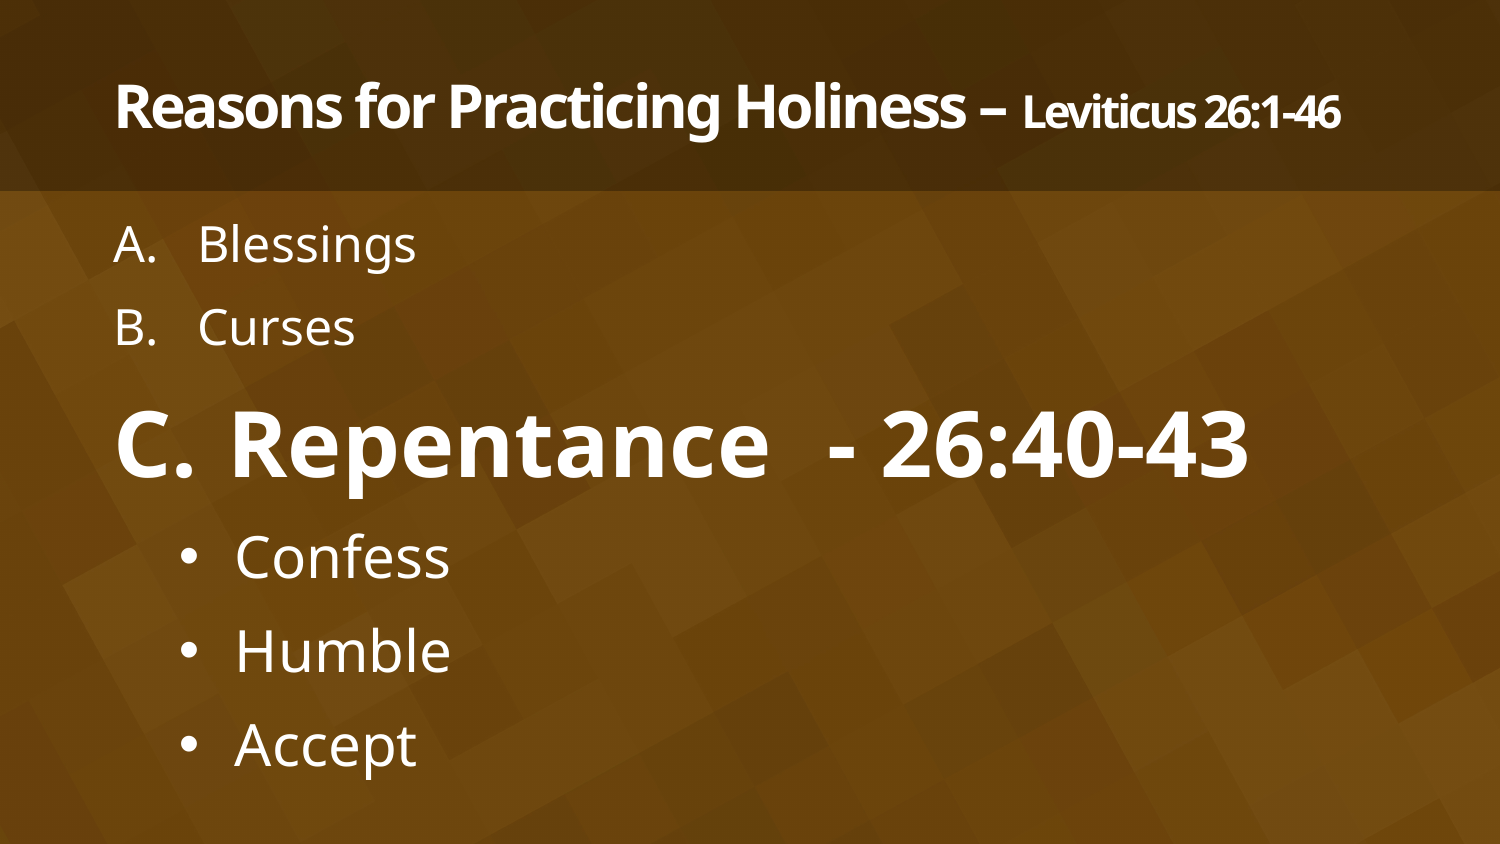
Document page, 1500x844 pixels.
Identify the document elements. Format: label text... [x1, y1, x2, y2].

picture [0, 0, 1500, 844]
title Reasons for Practicing Holiness – Leviticus 26:1-46 [98, 33, 1397, 175]
list Blessings Curses Repentance - 26:40-43 Confess Humble Accept [98, 205, 1397, 803]
